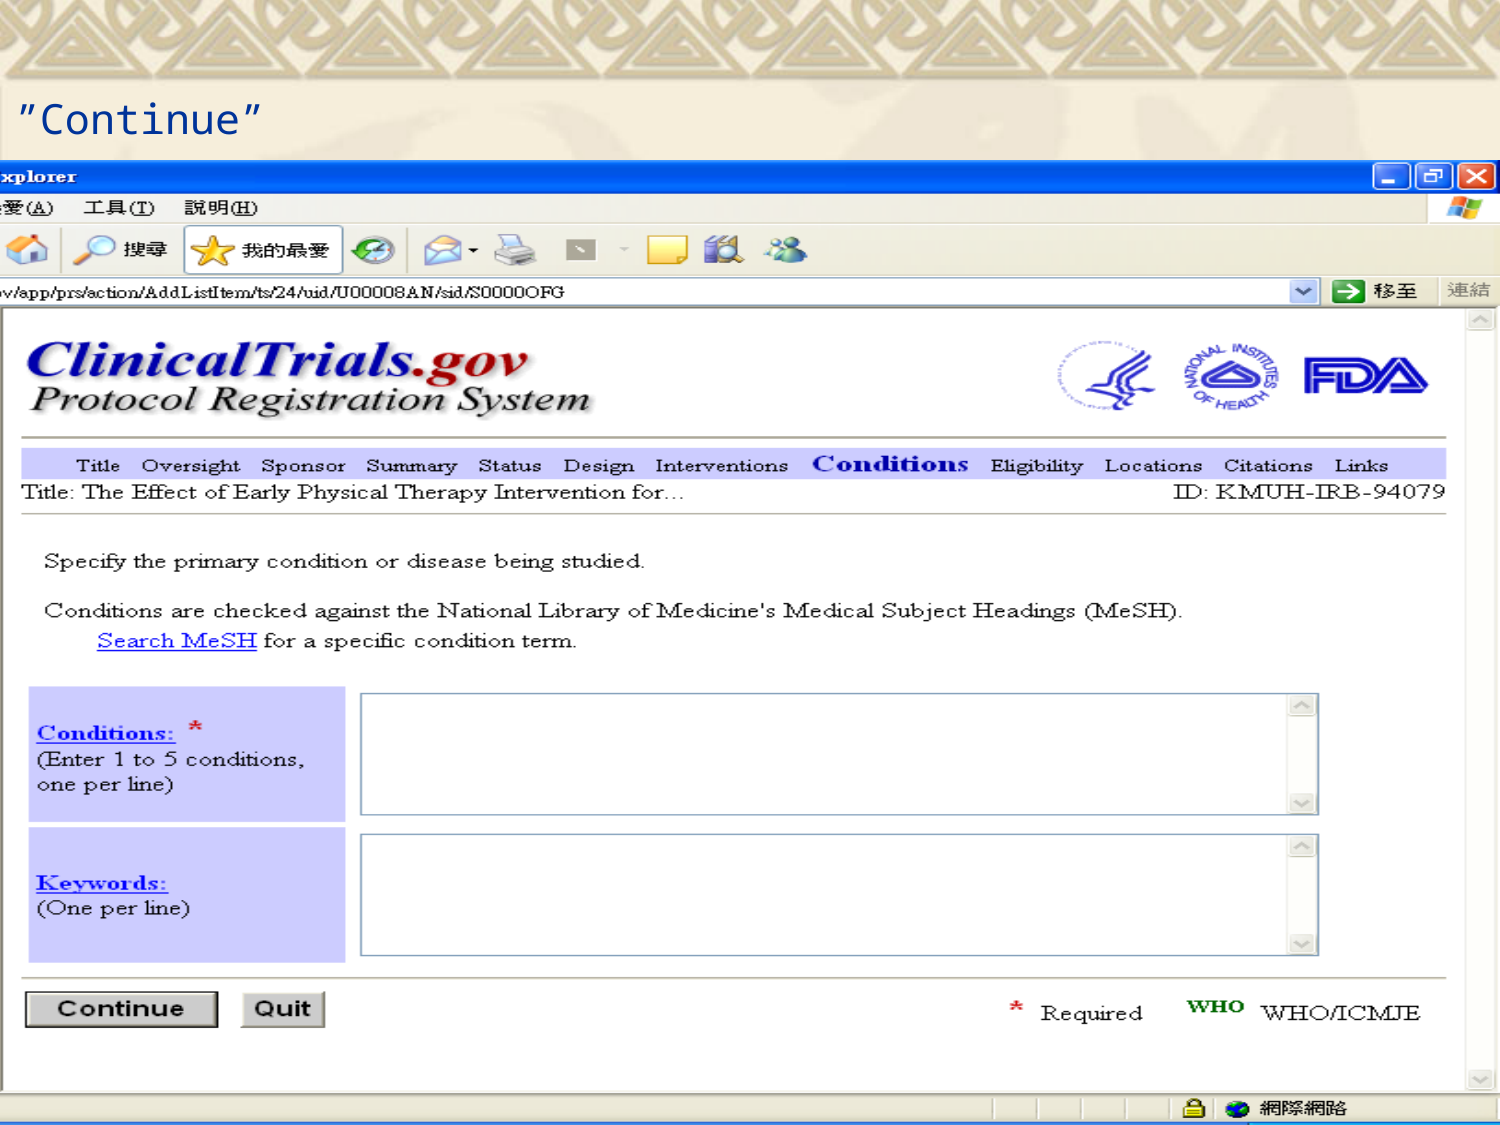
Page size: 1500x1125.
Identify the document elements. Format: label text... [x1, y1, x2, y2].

picture [0, 0, 1500, 160]
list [0, 160, 1500, 1125]
title ”Continue” [0, 90, 1401, 146]
